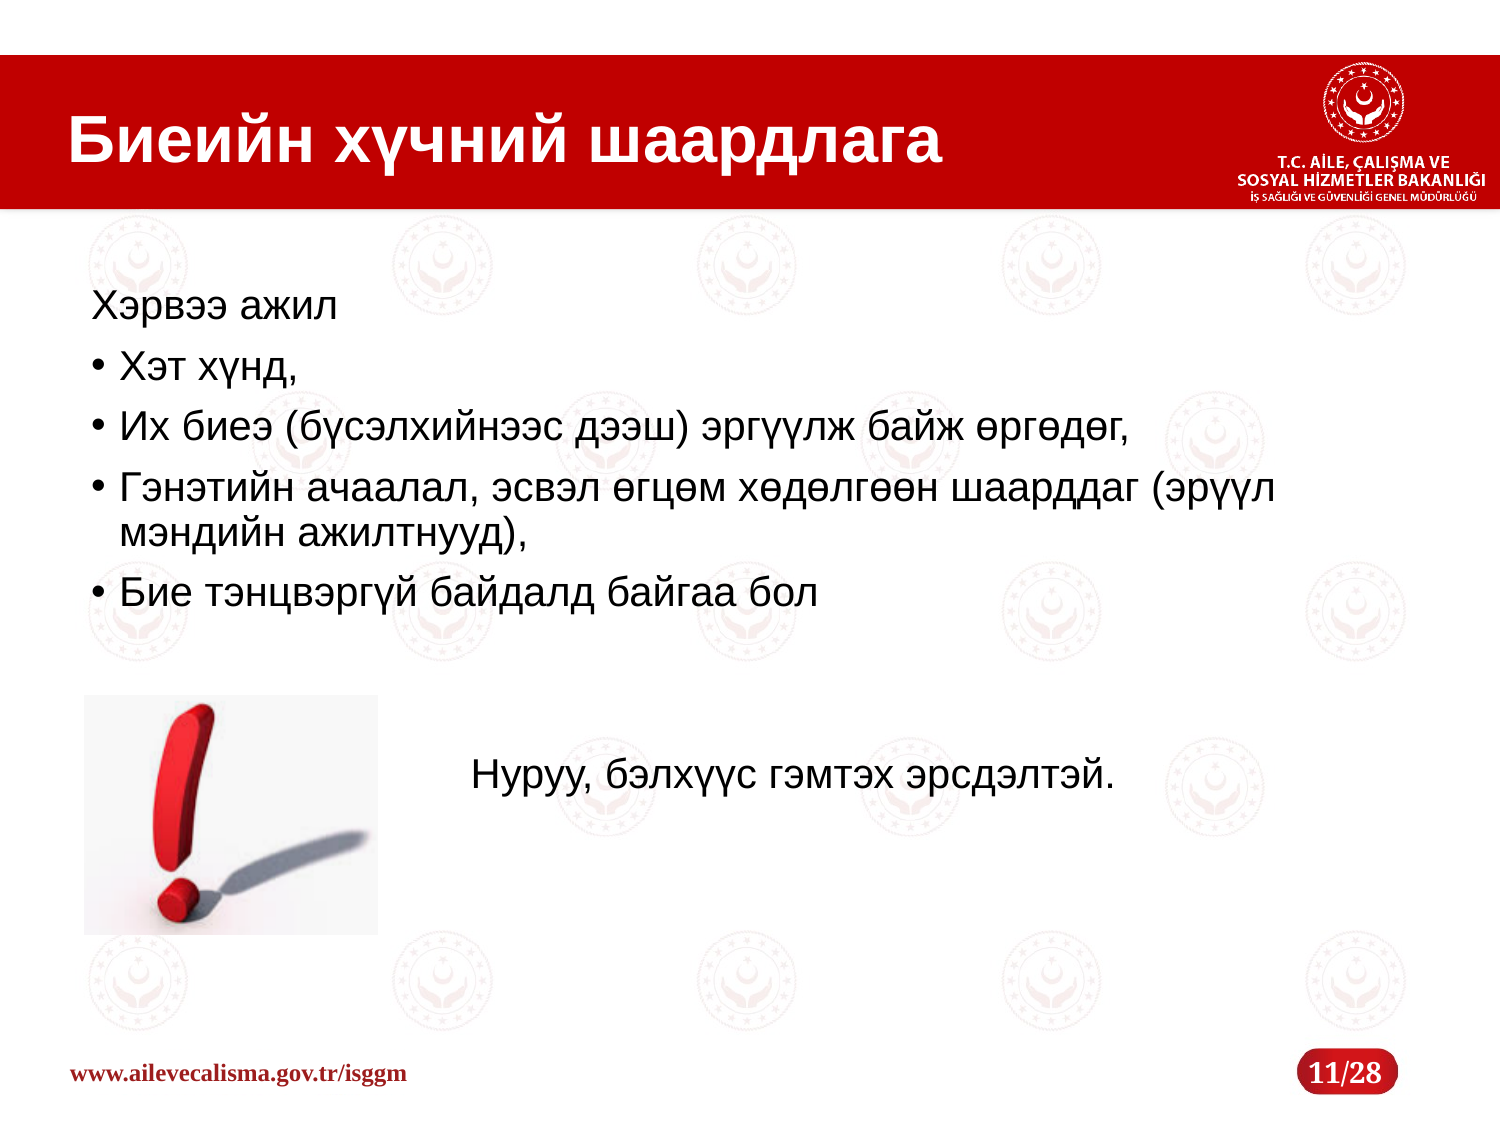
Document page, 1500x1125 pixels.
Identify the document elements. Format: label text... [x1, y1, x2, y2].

picture [1237, 62, 1485, 203]
slide_number 11/28 [1059, 1042, 1397, 1103]
title Биеийн хүчний шаардлага [52, 39, 1185, 243]
list Хэрвээ ажил Хэт хүнд, Их биеэ (бүсэлхийнээс дээш) эргүүлж байж өргөдөг, Гэнэтийн ачаалал, эсвэл өгцөм хөдөлгөөн шаарддаг (эрүүл мэндийн ажилтнууд), Бие тэнцвэргүй байдалд байгаа бол Нуруу, бэлхүүс гэмтэх эрсдэлтэй. [76, 275, 1370, 990]
picture [0, 0, 1500, 55]
picture [0, 210, 1500, 1125]
